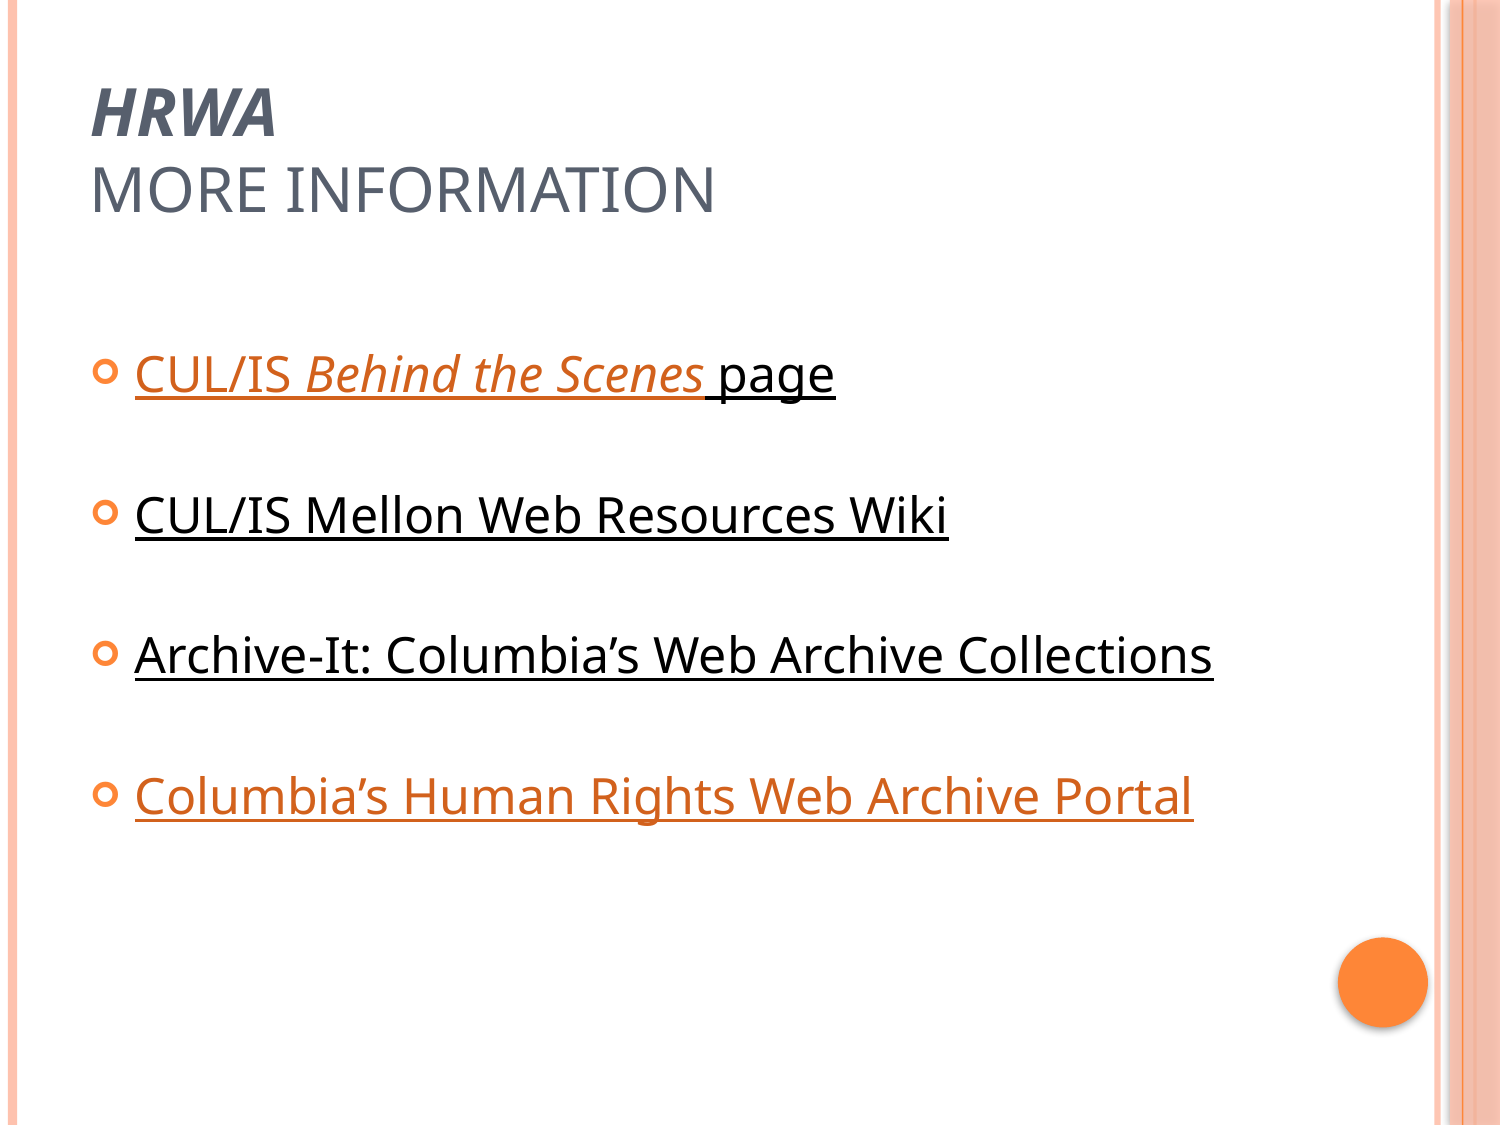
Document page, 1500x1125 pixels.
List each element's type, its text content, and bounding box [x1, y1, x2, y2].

list CUL/IS Behind the Scenes page CUL/IS Mellon Web Resources Wiki Archive-It: Columbia’s Web Archive Collections Columbia’s Human Rights Web Archive Portal [75, 262, 1300, 1062]
title HRWA More Information [75, 45, 1300, 233]
